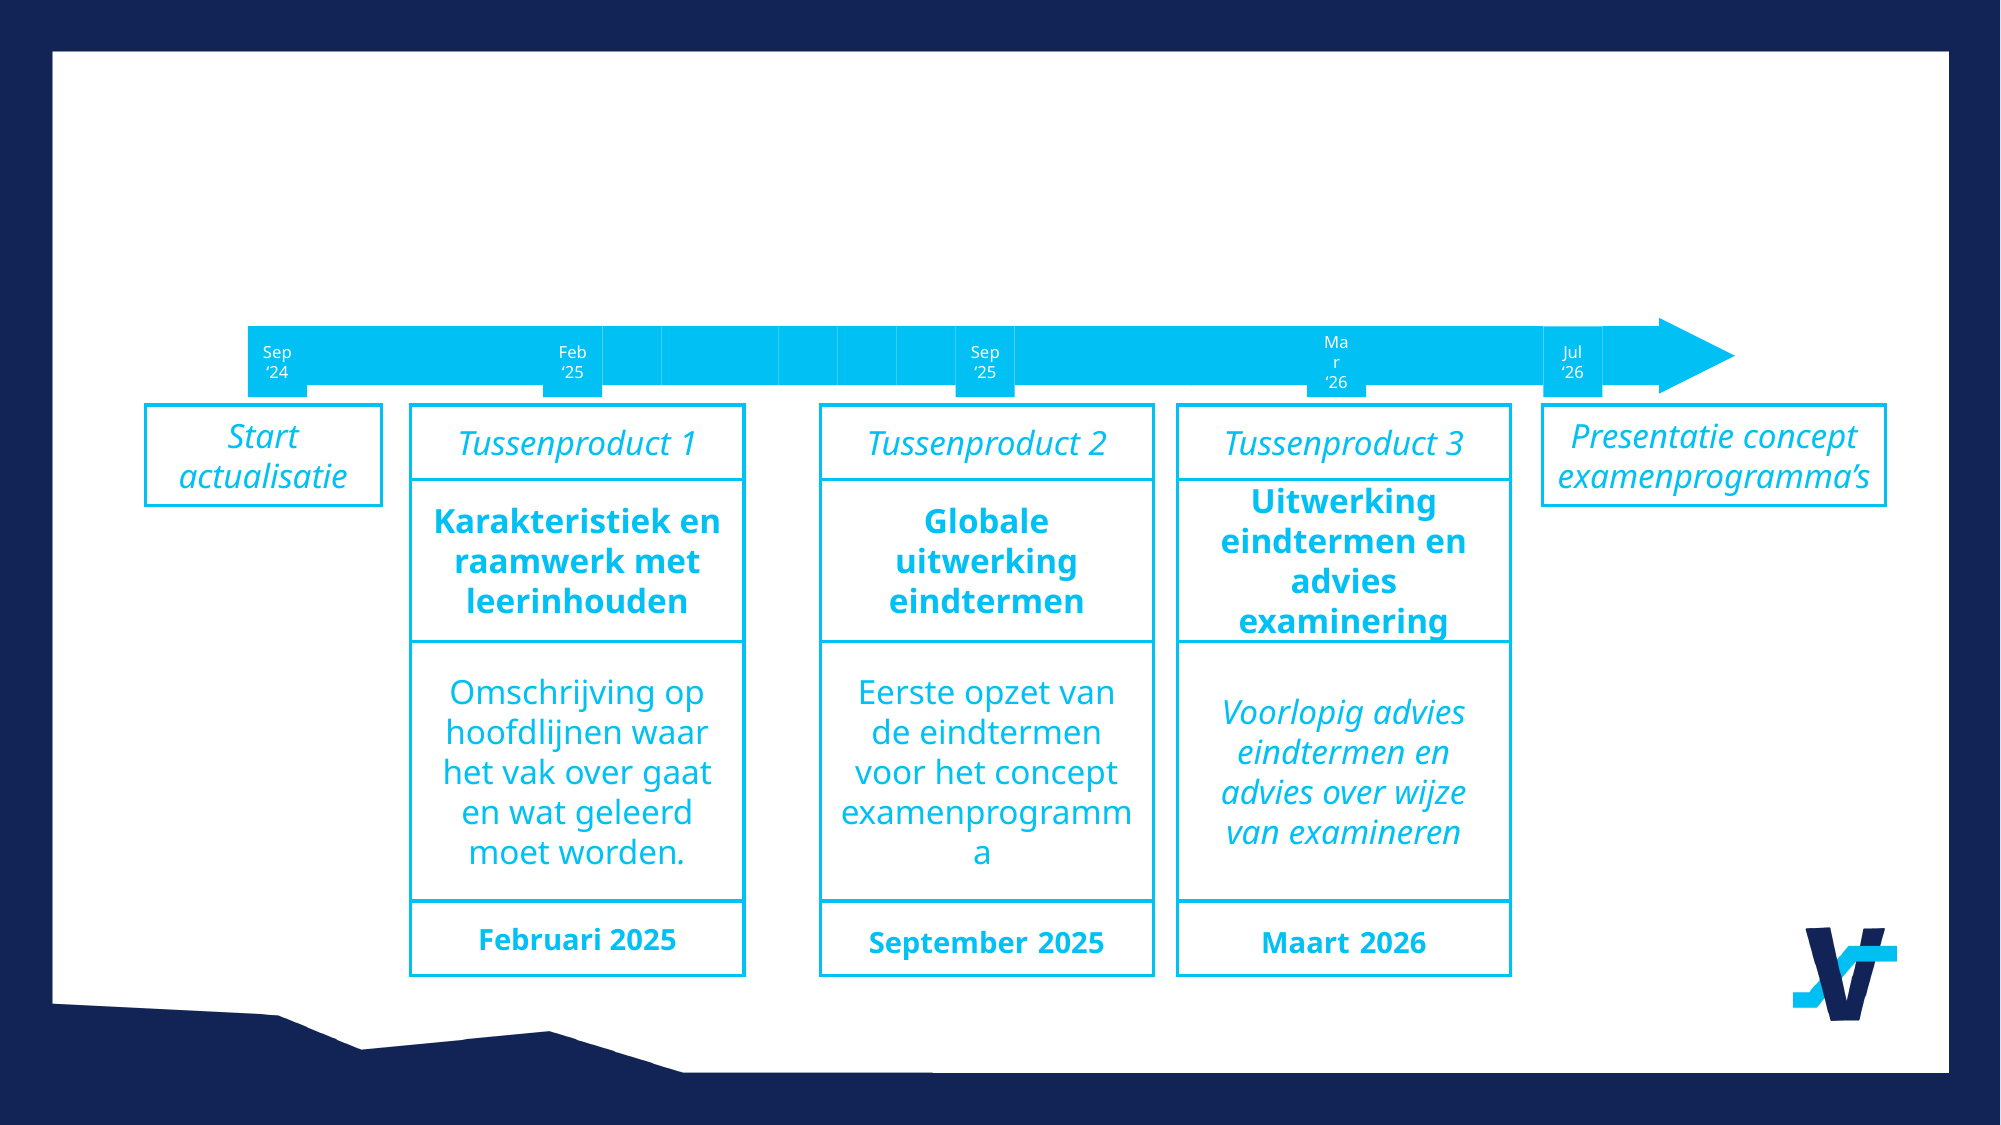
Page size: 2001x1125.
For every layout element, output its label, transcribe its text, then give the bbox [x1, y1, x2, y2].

text_box Mar ‘26 [1306, 325, 1368, 399]
text_box [1013, 325, 1072, 387]
text_box Start actualisatie [144, 403, 383, 507]
text_box [1483, 325, 1542, 387]
text_box Sep ‘25 [954, 325, 1016, 399]
text_box Karakteristiek en raamwerk met leerinhouden [409, 478, 746, 640]
text_box Globale uitwerking eindtermen [819, 478, 1155, 640]
text_box Februari 2025 [409, 900, 746, 977]
text_box Maart 2026 [1176, 900, 1512, 977]
text_box [365, 325, 424, 387]
text_box Voorlopig advies eindtermen en advies over wijze van examineren [1176, 640, 1512, 900]
text_box [604, 325, 660, 387]
text_box Uitwerking eindtermen en advies examinering [1176, 478, 1512, 640]
text_box Presentatie concept examenprogramma’s [1541, 403, 1887, 507]
text_box [305, 325, 365, 387]
text_box [1072, 325, 1131, 387]
text_box Feb ‘25 [542, 325, 604, 399]
text_box [836, 325, 895, 387]
text_box [660, 325, 718, 387]
text_box Tussenproduct 2 [819, 403, 1155, 478]
text_box [1659, 317, 1735, 394]
text_box September 2025 [819, 900, 1155, 977]
text_box [895, 325, 954, 387]
text_box Jul ‘26 [1542, 325, 1604, 399]
picture [0, 0, 2001, 1125]
text_box [483, 325, 542, 387]
text_box [777, 325, 836, 387]
text_box [718, 325, 777, 387]
text_box Eerste opzet van de eindtermen voor het concept examenprogramma [819, 640, 1155, 900]
text_box Omschrijving op hoofdlijnen waar het vak over gaat en wat geleerd moet worden. [409, 640, 746, 900]
text_box Tussenproduct 3 [1176, 403, 1512, 478]
text_box [1131, 325, 1187, 387]
text_box [1246, 325, 1306, 387]
text_box [1365, 325, 1424, 387]
text_box Tussenproduct 1 [409, 403, 746, 478]
text_box Sep ‘24 [246, 325, 308, 399]
text_box [424, 325, 483, 387]
text_box [1424, 325, 1483, 387]
text_box [1601, 325, 1659, 387]
text_box [1187, 325, 1246, 387]
